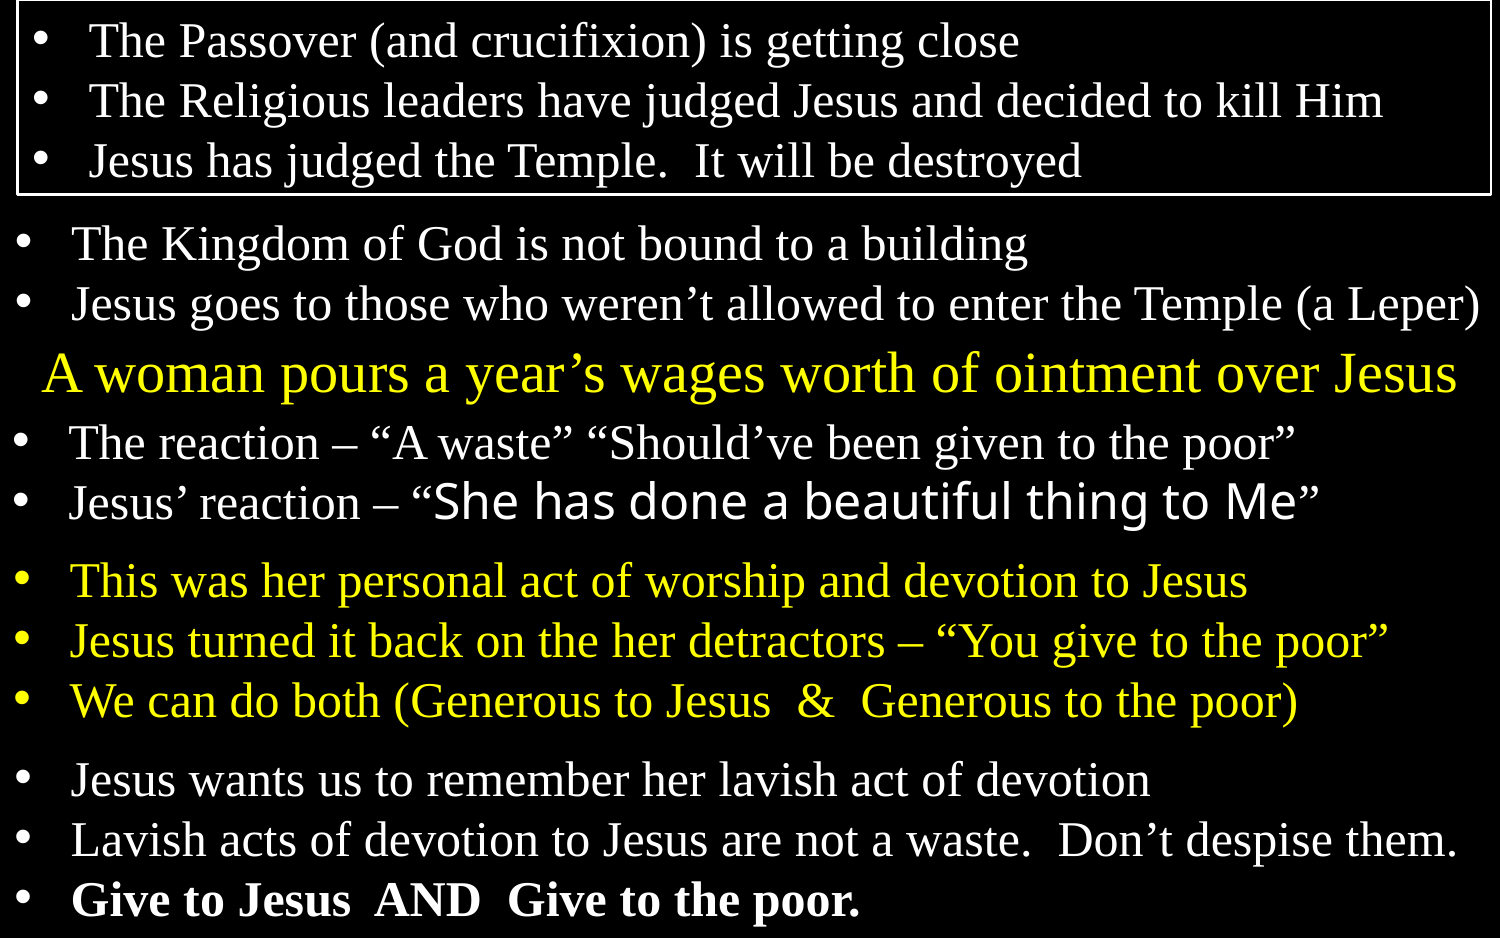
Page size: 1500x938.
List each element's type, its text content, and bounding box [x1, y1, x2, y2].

text_box The Kingdom of God is not bound to a building Jesus goes to those who weren’t allowed to enter the Temple (a Leper) [0, 202, 1500, 338]
text_box This was her personal act of worship and devotion to Jesus Jesus turned it back on the her detractors – “You give to the poor” We can do both (Generous to Jesus & Generous to the poor) [0, 540, 1499, 735]
text_box A woman pours a year’s wages worth of ointment over Jesus [2, 326, 1497, 402]
text_box Jesus wants us to remember her lavish act of devotion Lavish acts of devotion to Jesus are not a waste. Don’t despise them. Give to Jesus AND Give to the poor. [0, 738, 1500, 934]
text_box The Passover (and crucifixion) is getting close The Religious leaders have judged Jesus and decided to kill Him Jesus has judged the Temple. It will be destroyed [17, 0, 1492, 195]
text_box The reaction – “A waste” “Should’ve been given to the poor” Jesus’ reaction – “She has done a beautiful thing to Me” [0, 402, 1498, 537]
